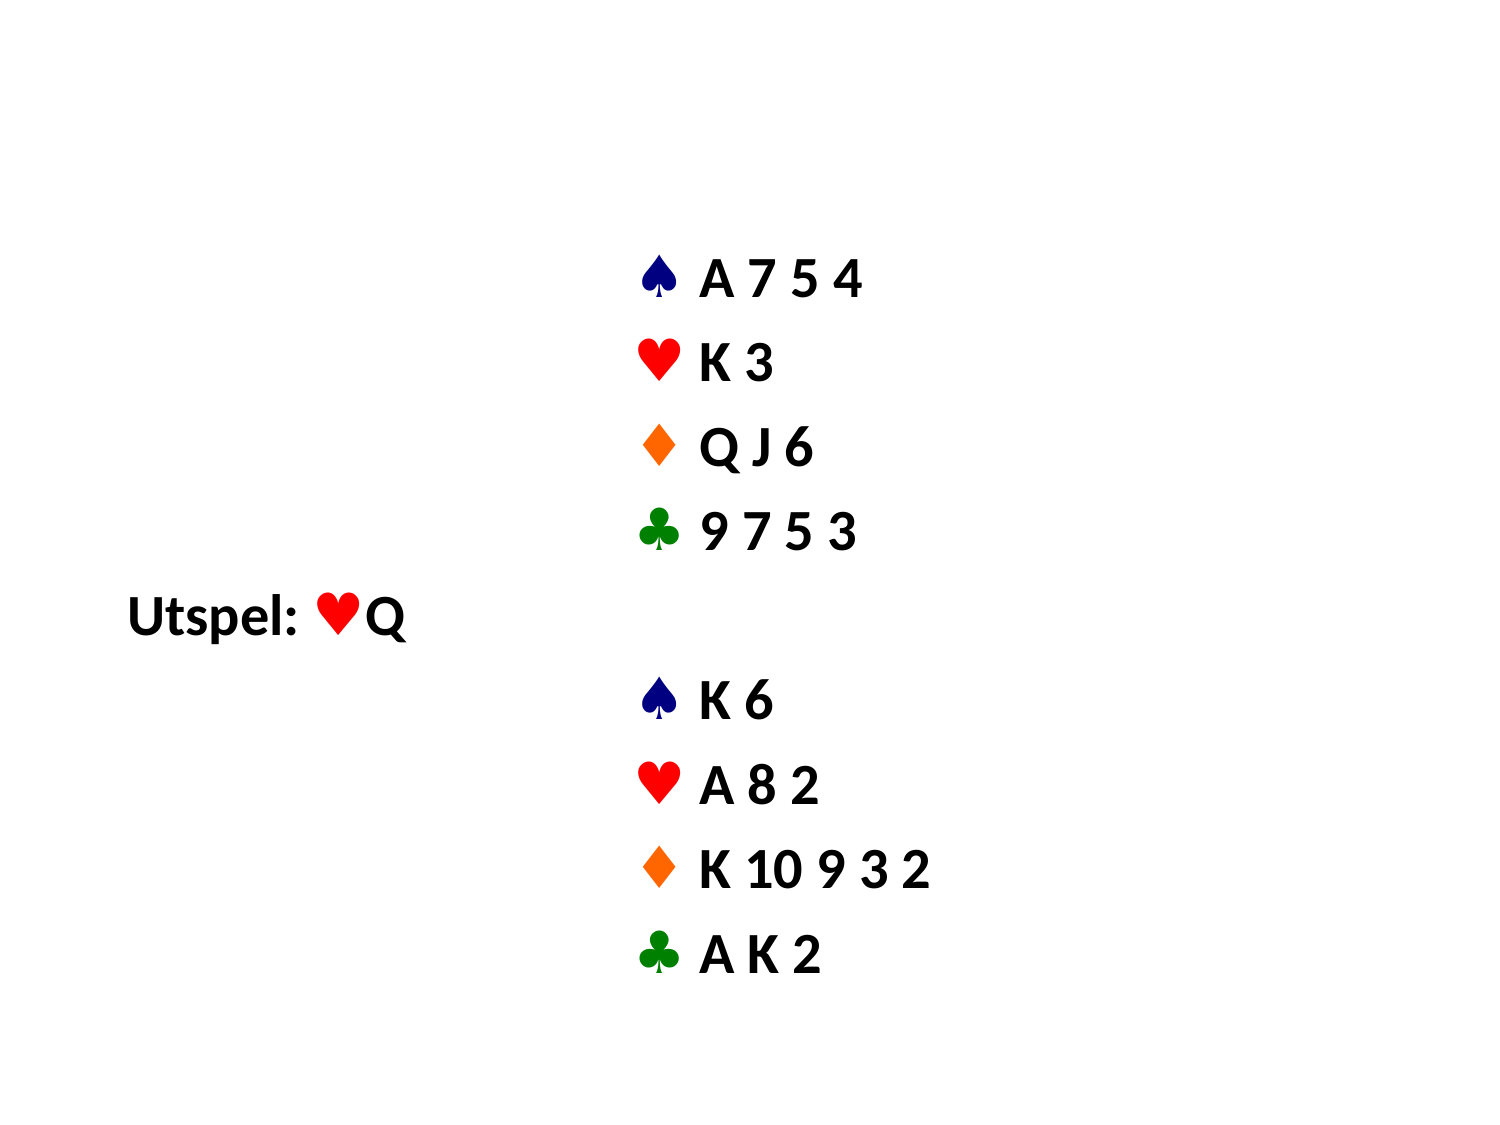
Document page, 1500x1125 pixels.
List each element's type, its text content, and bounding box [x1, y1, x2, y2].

text_box ♠ A 7 5 4 ♥ K 3 ♦ Q J 6 ♣ 9 7 5 3 Utspel: ♥Q ♠ K 6 ♥ A 8 2 ♦ K 10 9 3 2 ♣ A K 2 [112, 231, 1388, 1000]
